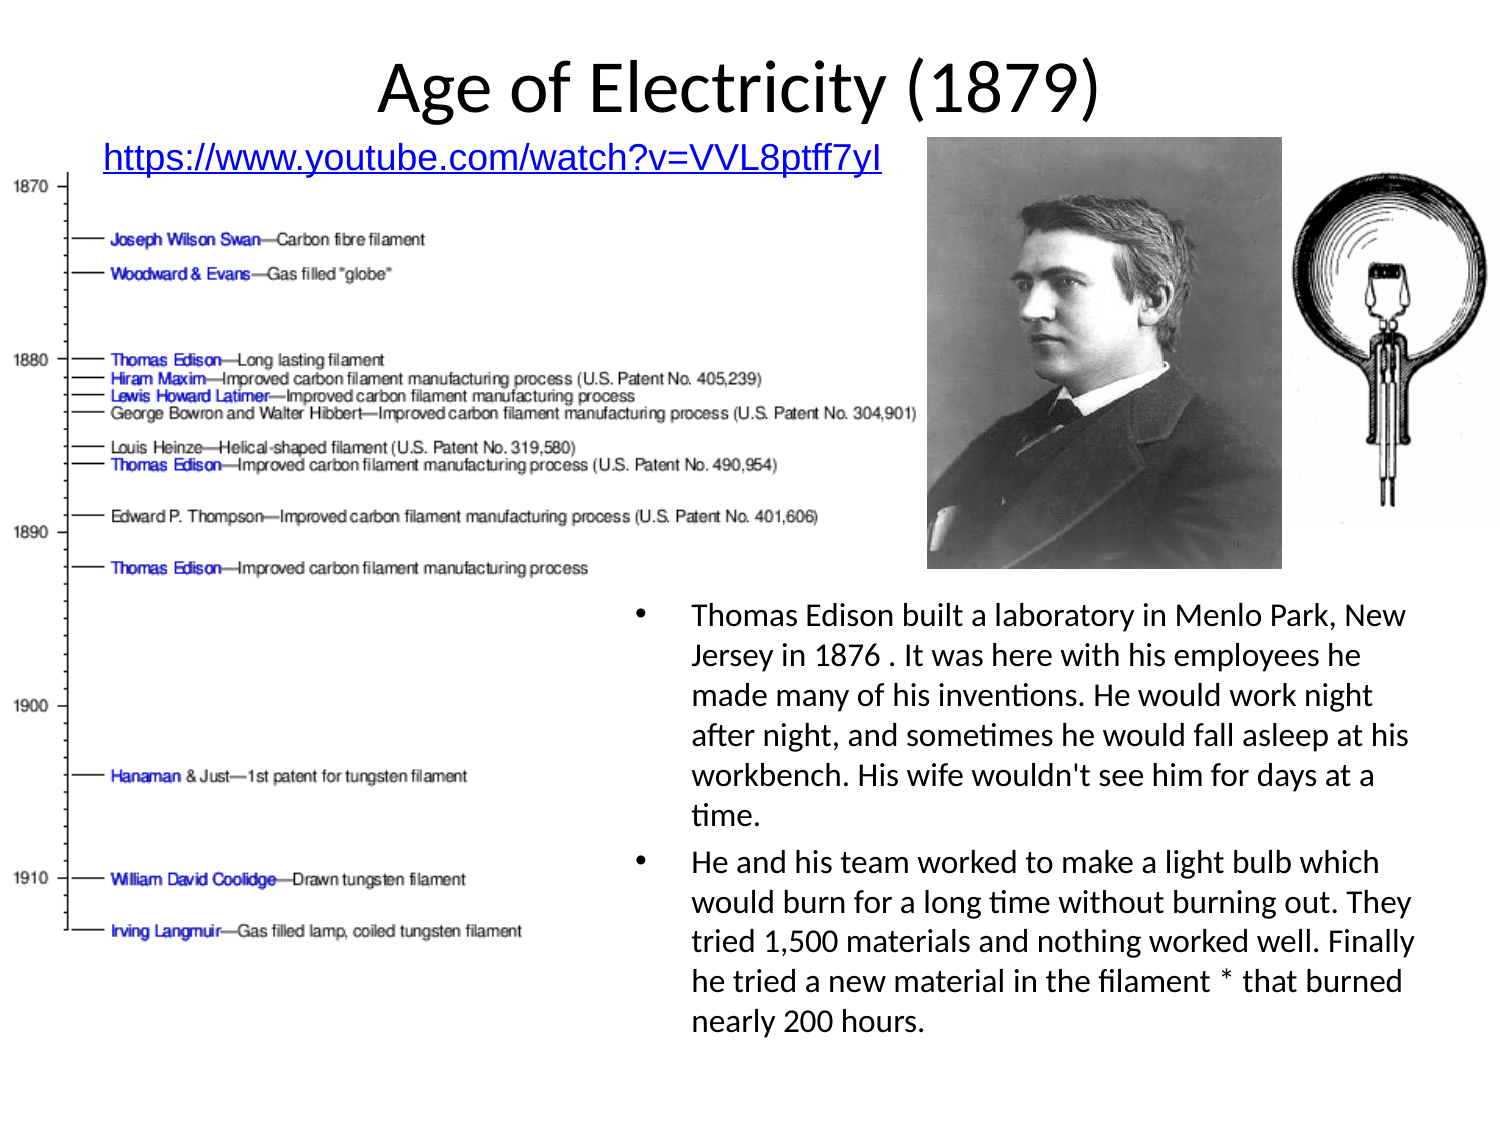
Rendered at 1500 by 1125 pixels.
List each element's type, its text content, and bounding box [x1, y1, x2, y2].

picture [1287, 160, 1500, 524]
title Age of Electricity (1879) [64, 19, 1415, 147]
picture [0, 136, 1282, 948]
list Thomas Edison built a laboratory in Menlo Park, New Jersey in 1876 . It was here with his employees he made many of his inventions. He would work night after night, and sometimes he would fall asleep at his workbench. His wife wouldn't see him for days at a time. He and his team worked to make a light bulb which would burn for a long time without burning out. They tried 1,500 materials and nothing worked well. Finally he tried a new material in the filament * that burned nearly 200 hours. [620, 586, 1459, 1087]
text_box https://www.youtube.com/watch?v=VVL8ptff7yI [88, 125, 916, 171]
